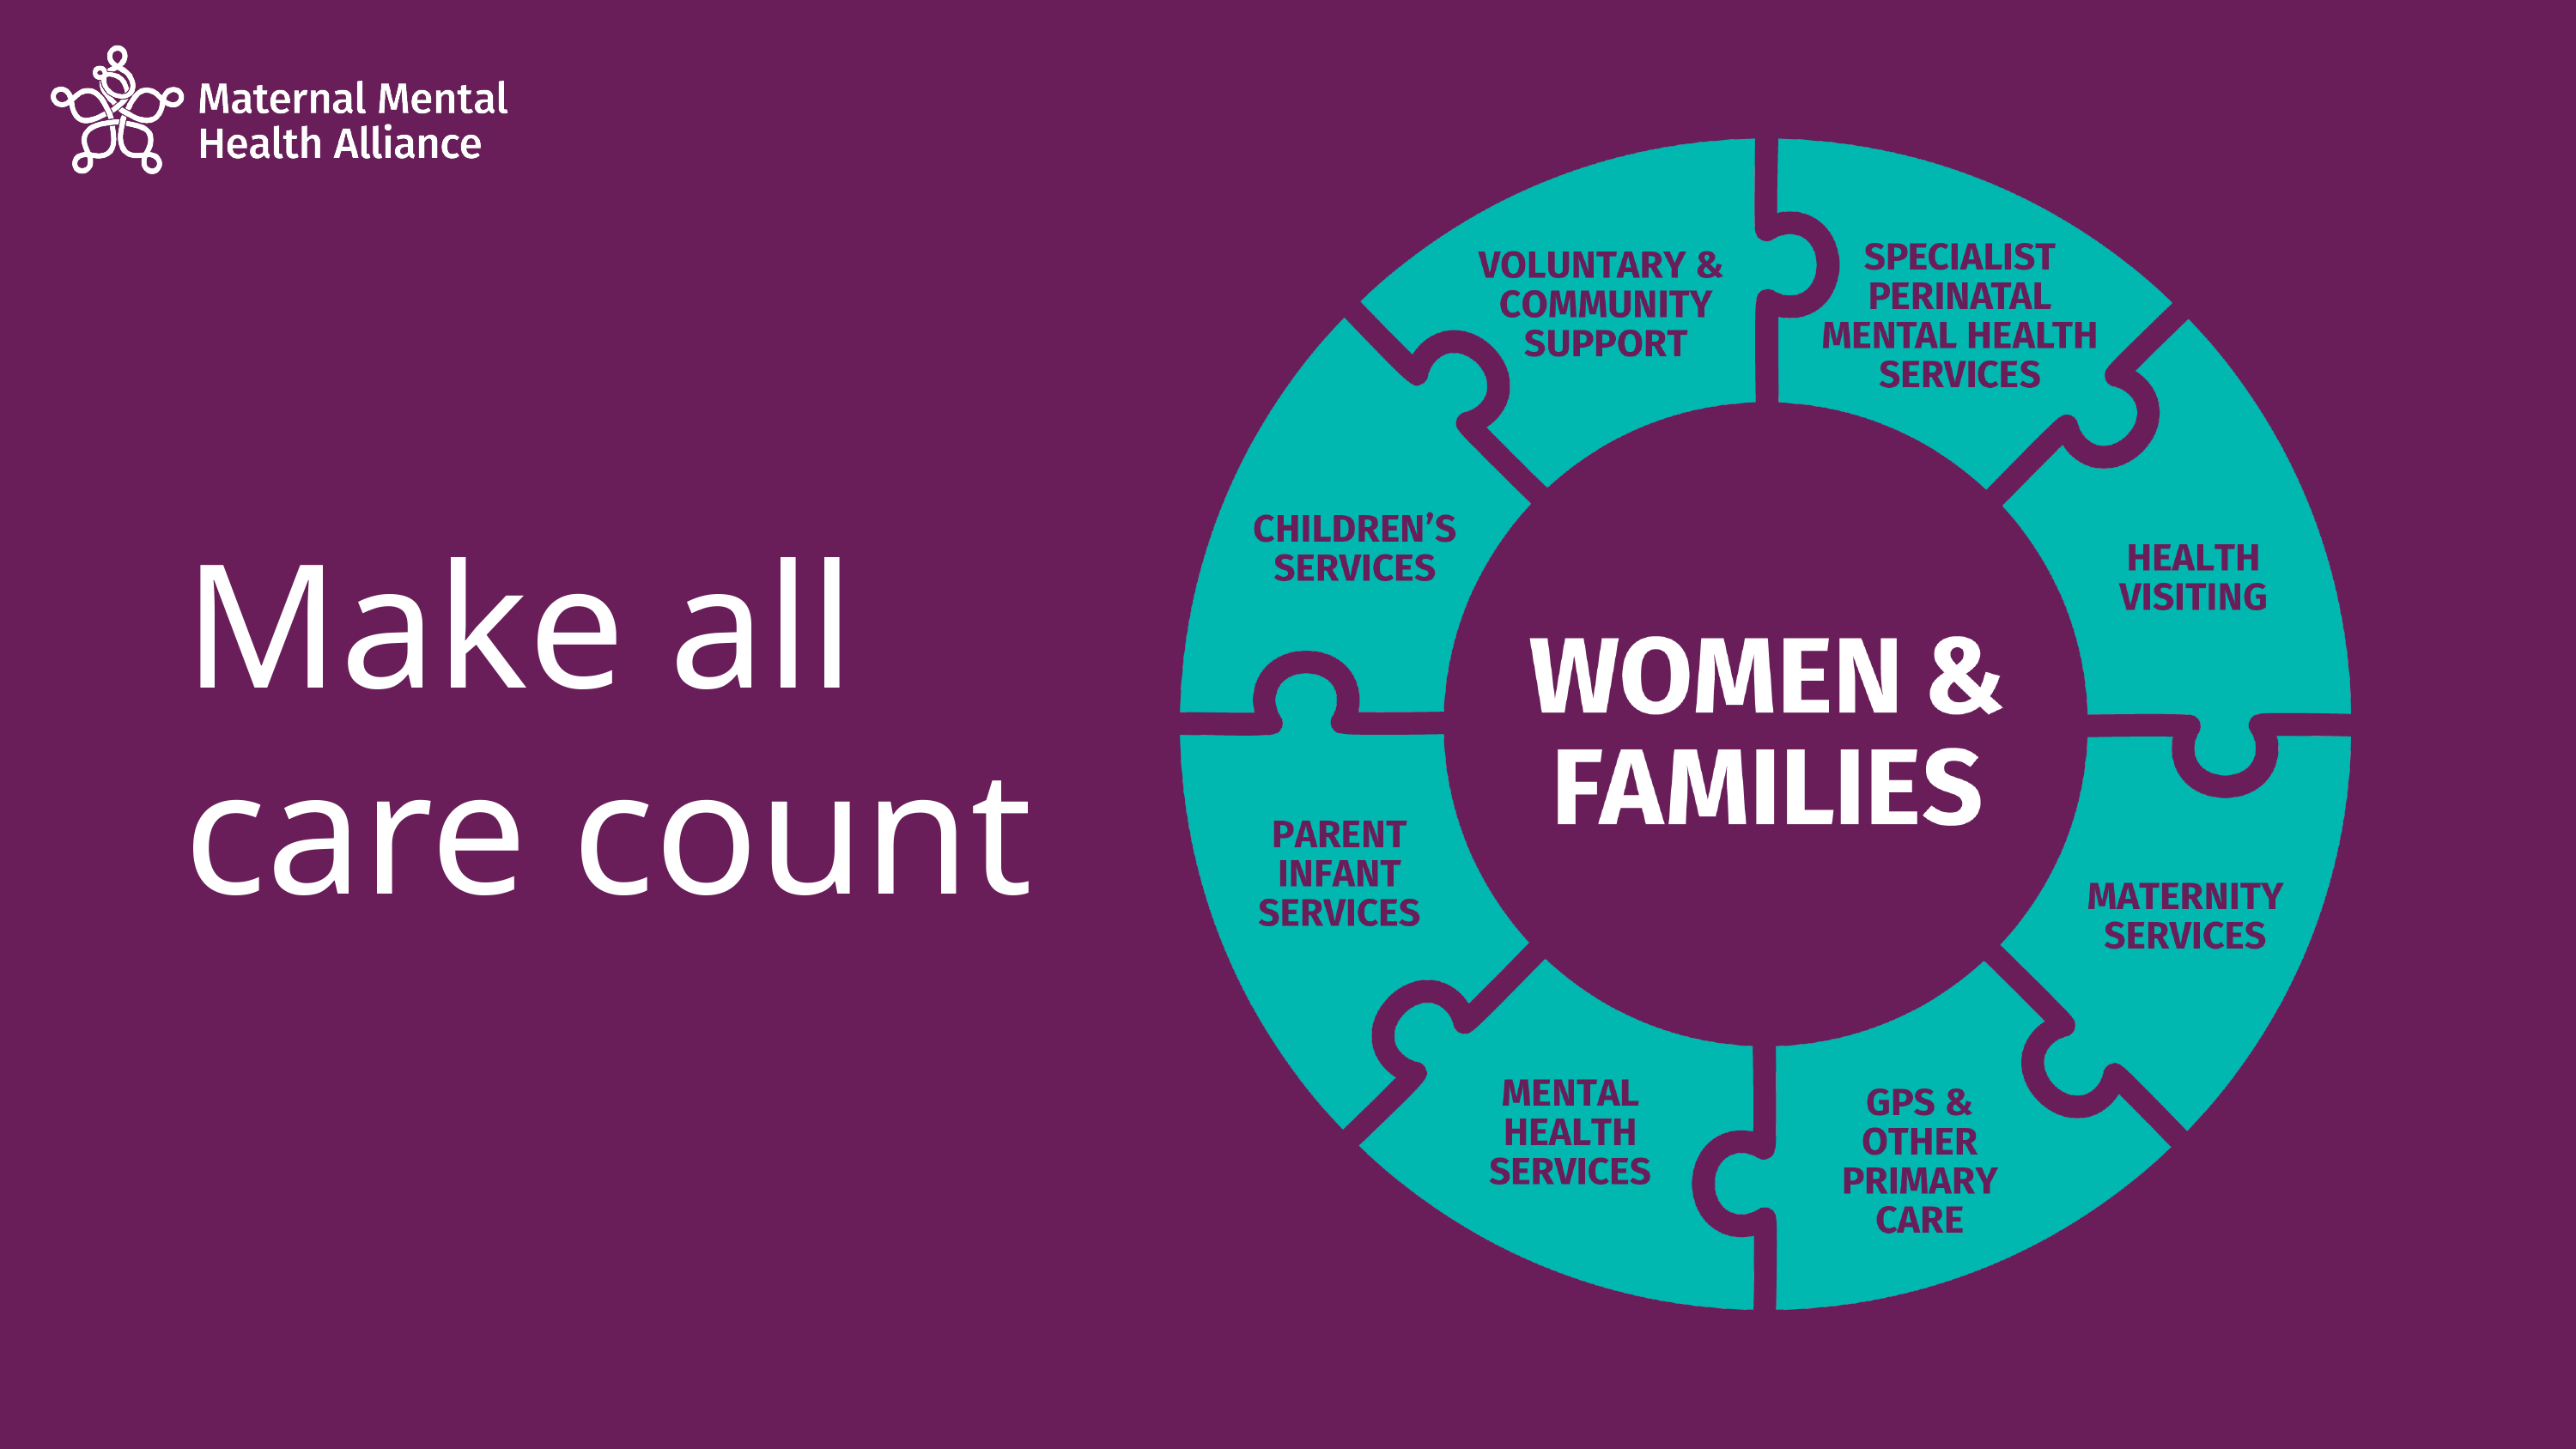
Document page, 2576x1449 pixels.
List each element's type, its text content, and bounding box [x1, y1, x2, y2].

text_box Make all care count [172, 509, 1052, 935]
picture [21, 15, 538, 203]
picture [1180, 138, 2351, 1310]
